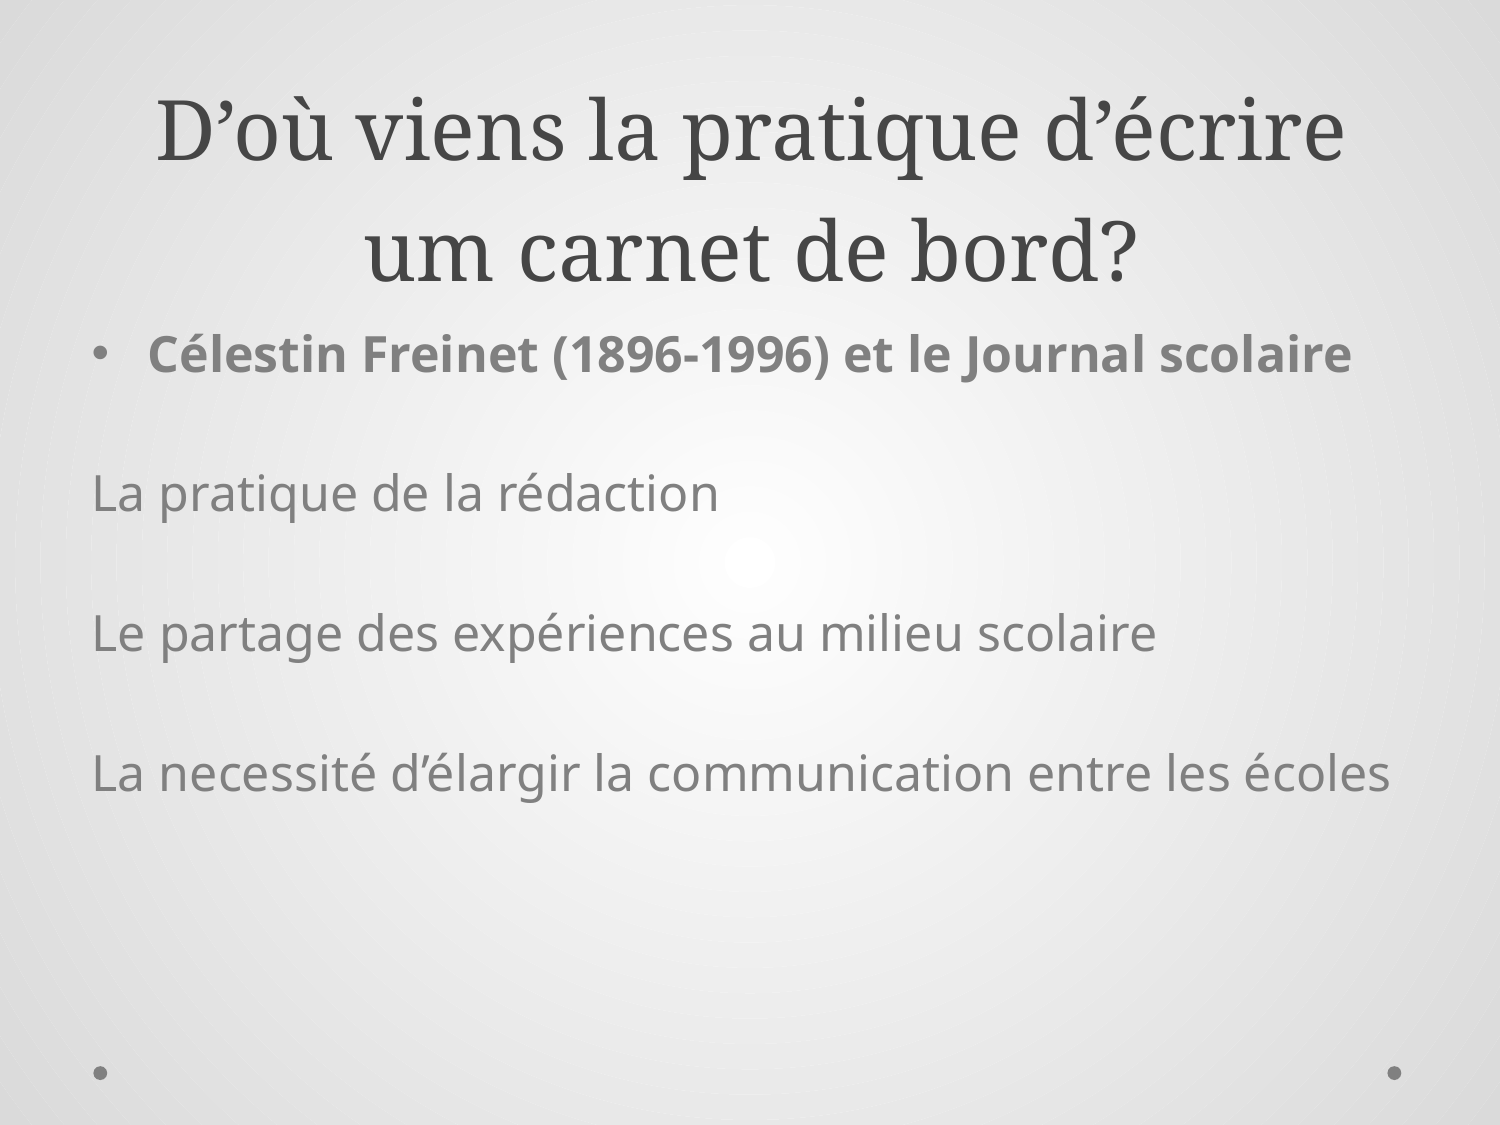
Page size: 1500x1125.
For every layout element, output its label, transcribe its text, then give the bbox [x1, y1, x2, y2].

list Célestin Freinet (1896-1996) et le Journal scolaire La pratique de la rédaction Le partage des expériences au milieu scolaire La necessité d’élargir la communication entre les écoles [76, 314, 1427, 1057]
title D’où viens la pratique d’écrire um carnet de bord? [76, 42, 1427, 306]
